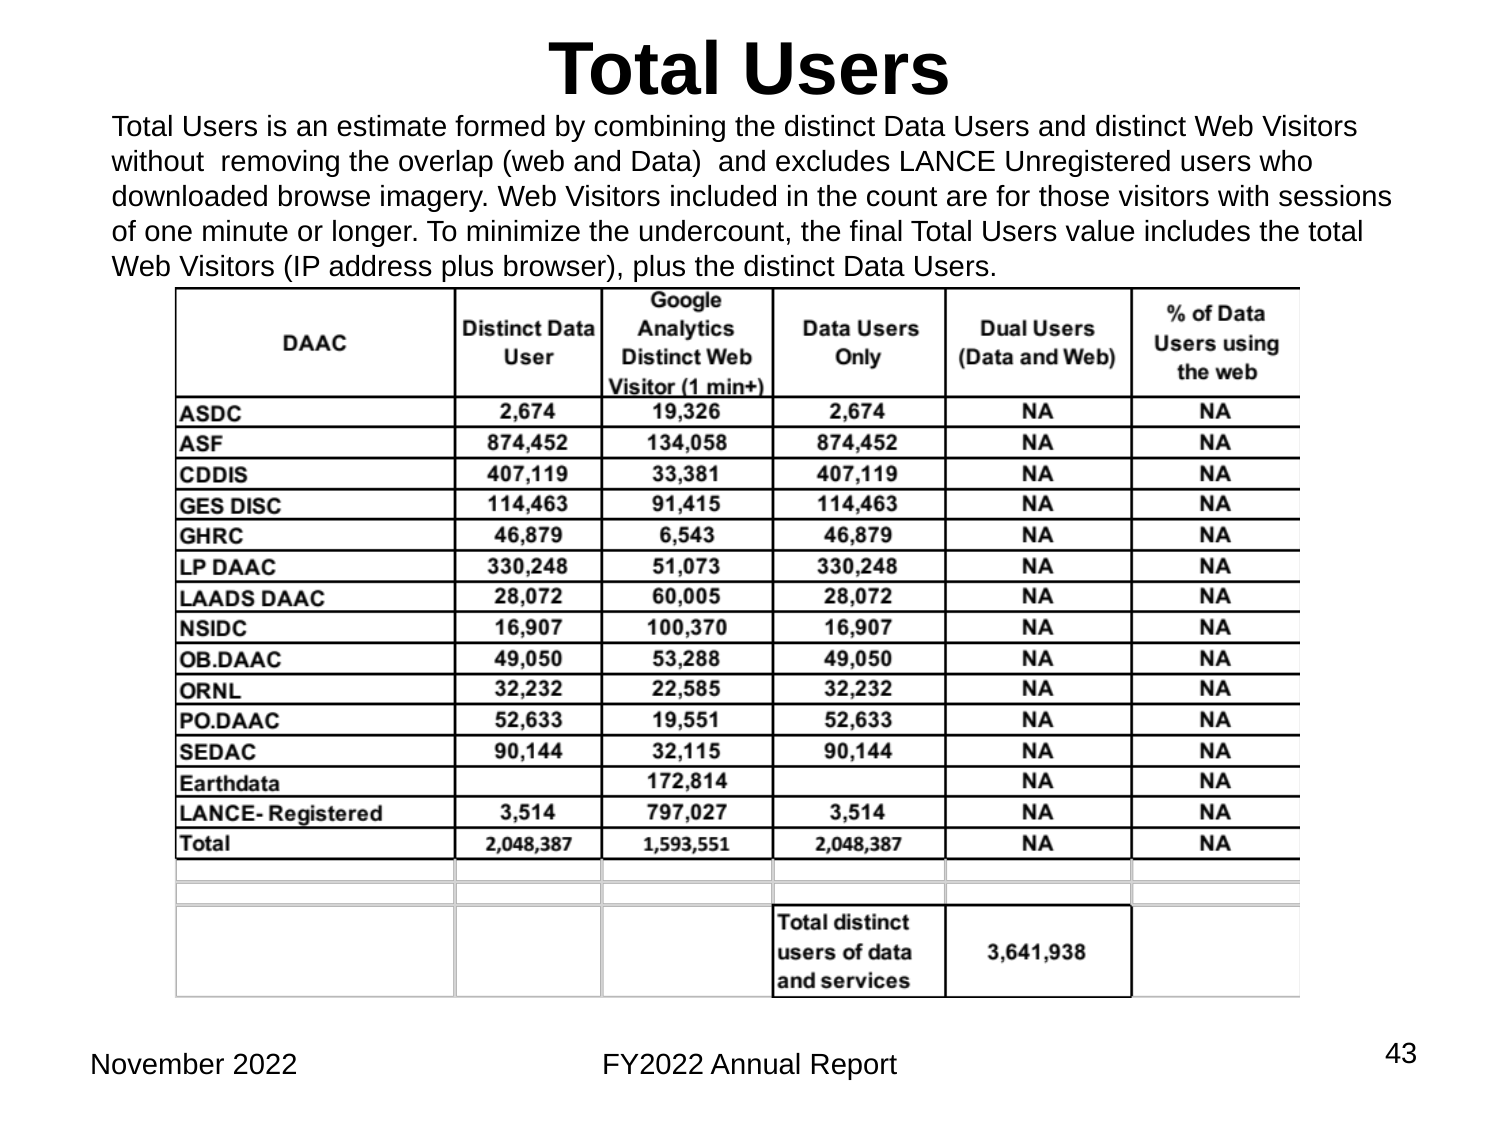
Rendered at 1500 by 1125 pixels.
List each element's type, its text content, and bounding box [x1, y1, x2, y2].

picture [174, 287, 1301, 998]
footer FY2022 Annual Report [512, 1037, 988, 1116]
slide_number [74, 1037, 426, 1116]
slide_number 43 [1082, 1026, 1433, 1106]
text_box Total Users [74, 12, 1425, 99]
text_box Total Users is an estimate formed by combining the distinct Data Users and distinct Web Visitors without removing the overlap (web and Data) and excludes LANCE Unregistered users who downloaded browse imagery. Web Visitors included in the count are for those visitors with sessions of one minute or longer. To minimize the undercount, the final Total Users value includes the total Web Visitors (IP address plus browser), plus the distinct Data Users. [2, 99, 1428, 313]
